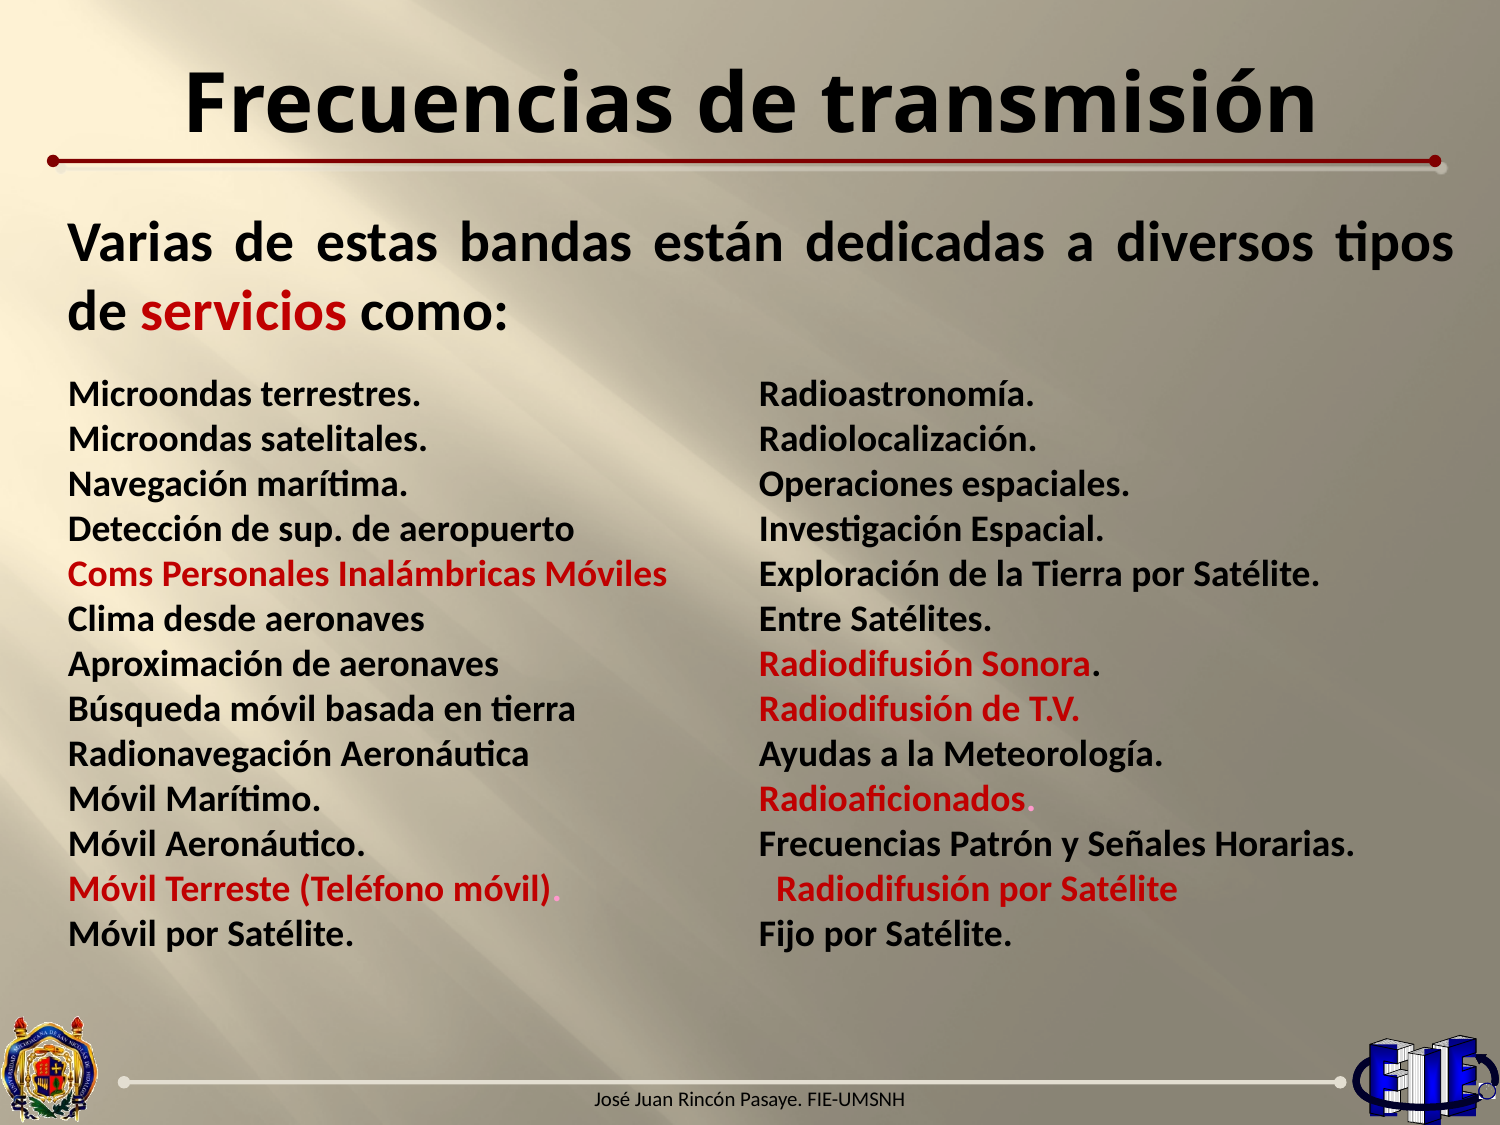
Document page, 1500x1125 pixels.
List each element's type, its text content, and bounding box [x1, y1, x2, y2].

text_box Radioastronomía. Radiolocalización. Operaciones espaciales. Investigación Espacial. Exploración de la Tierra por Satélite. Entre Satélites. Radiodifusión Sonora. Radiodifusión de T.V. Ayudas a la Meteorología. Radioaficionados. Frecuencias Patrón y Señales Horarias. Radiodifusión por Satélite Fijo por Satélite. [744, 361, 1388, 962]
text_box Microondas terrestres. Microondas satelitales. Navegación marítima. Detección de sup. de aeropuerto Coms Personales Inalámbricas Móviles Clima desde aeronaves Aproximación de aeronaves Búsqueda móvil basada en tierra Radionavegación Aeronáutica Móvil Marítimo. Móvil Aeronáutico. Móvil Terreste (Teléfono móvil). Móvil por Satélite. [53, 361, 727, 962]
title Frecuencias de transmisión [76, 19, 1427, 149]
subtitle Varias de estas bandas están dedicadas a diversos tipos de servicios como: [53, 196, 1471, 350]
picture [0, 1013, 98, 1125]
footer José Juan Rincón Pasaye. FIE-UMSNH [512, 1075, 988, 1118]
